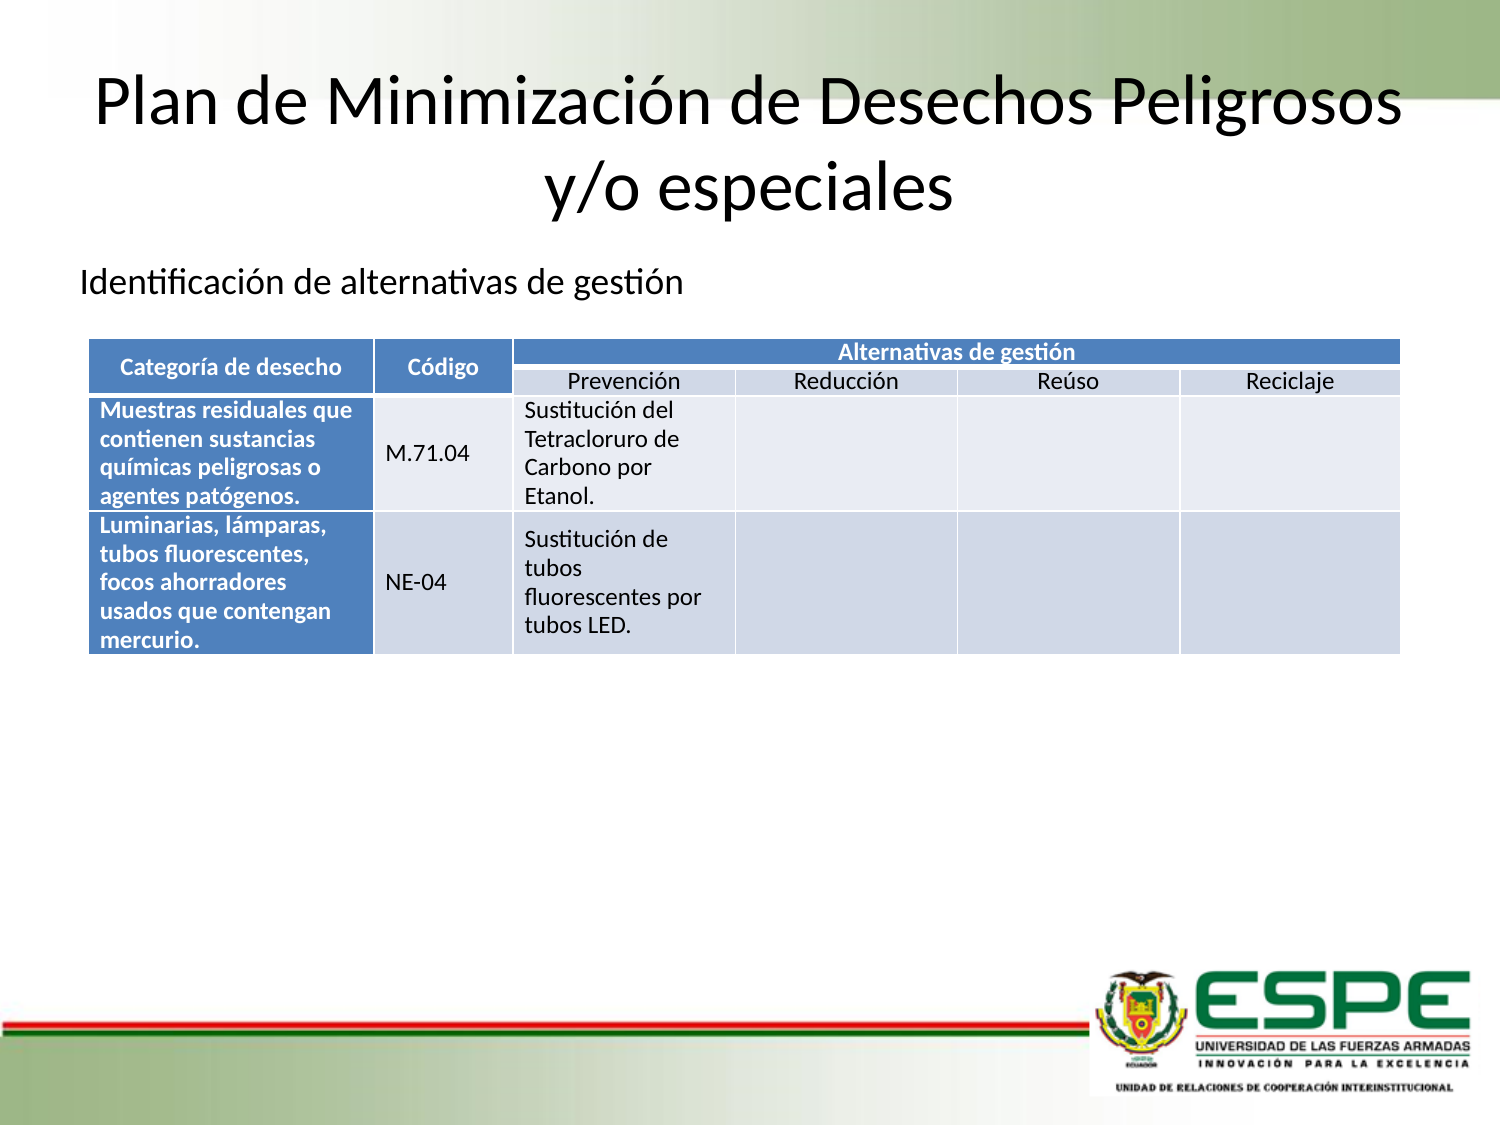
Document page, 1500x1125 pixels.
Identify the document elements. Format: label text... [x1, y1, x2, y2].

text_box Identificación de alternativas de gestión [64, 250, 1258, 310]
table_header Alternativas de gestión [514, 339, 1400, 364]
table_cell [736, 397, 957, 510]
table_cell [1181, 512, 1400, 654]
table_cell [1181, 397, 1400, 510]
table_cell Muestras residuales que contienen sustancias químicas peligrosas o agentes patógenos. [89, 398, 373, 510]
table_cell Reciclaje [1181, 370, 1400, 395]
table_cell NE-04 [375, 512, 512, 654]
table_cell Reducción [736, 370, 957, 395]
table_cell Reúso [958, 370, 1179, 395]
table_cell Prevención [514, 370, 735, 395]
table_header Categoría de desecho [89, 339, 373, 393]
picture [0, 0, 1500, 1125]
table_cell [736, 512, 957, 654]
title Plan de Minimización de Desechos Peligrosos y/o especiales [75, 45, 1425, 233]
table_cell Sustitución de tubos fluorescentes por tubos LED. [514, 512, 735, 654]
table_header Código [375, 339, 512, 393]
table_cell M.71.04 [375, 398, 512, 510]
table_cell Luminarias, lámparas, tubos fluorescentes, focos ahorradores usados que contengan mercurio. [89, 512, 373, 654]
table_cell Sustitución del Tetracloruro de Carbono por Etanol. [514, 397, 735, 510]
table_cell [958, 397, 1179, 510]
table_cell [958, 512, 1179, 654]
